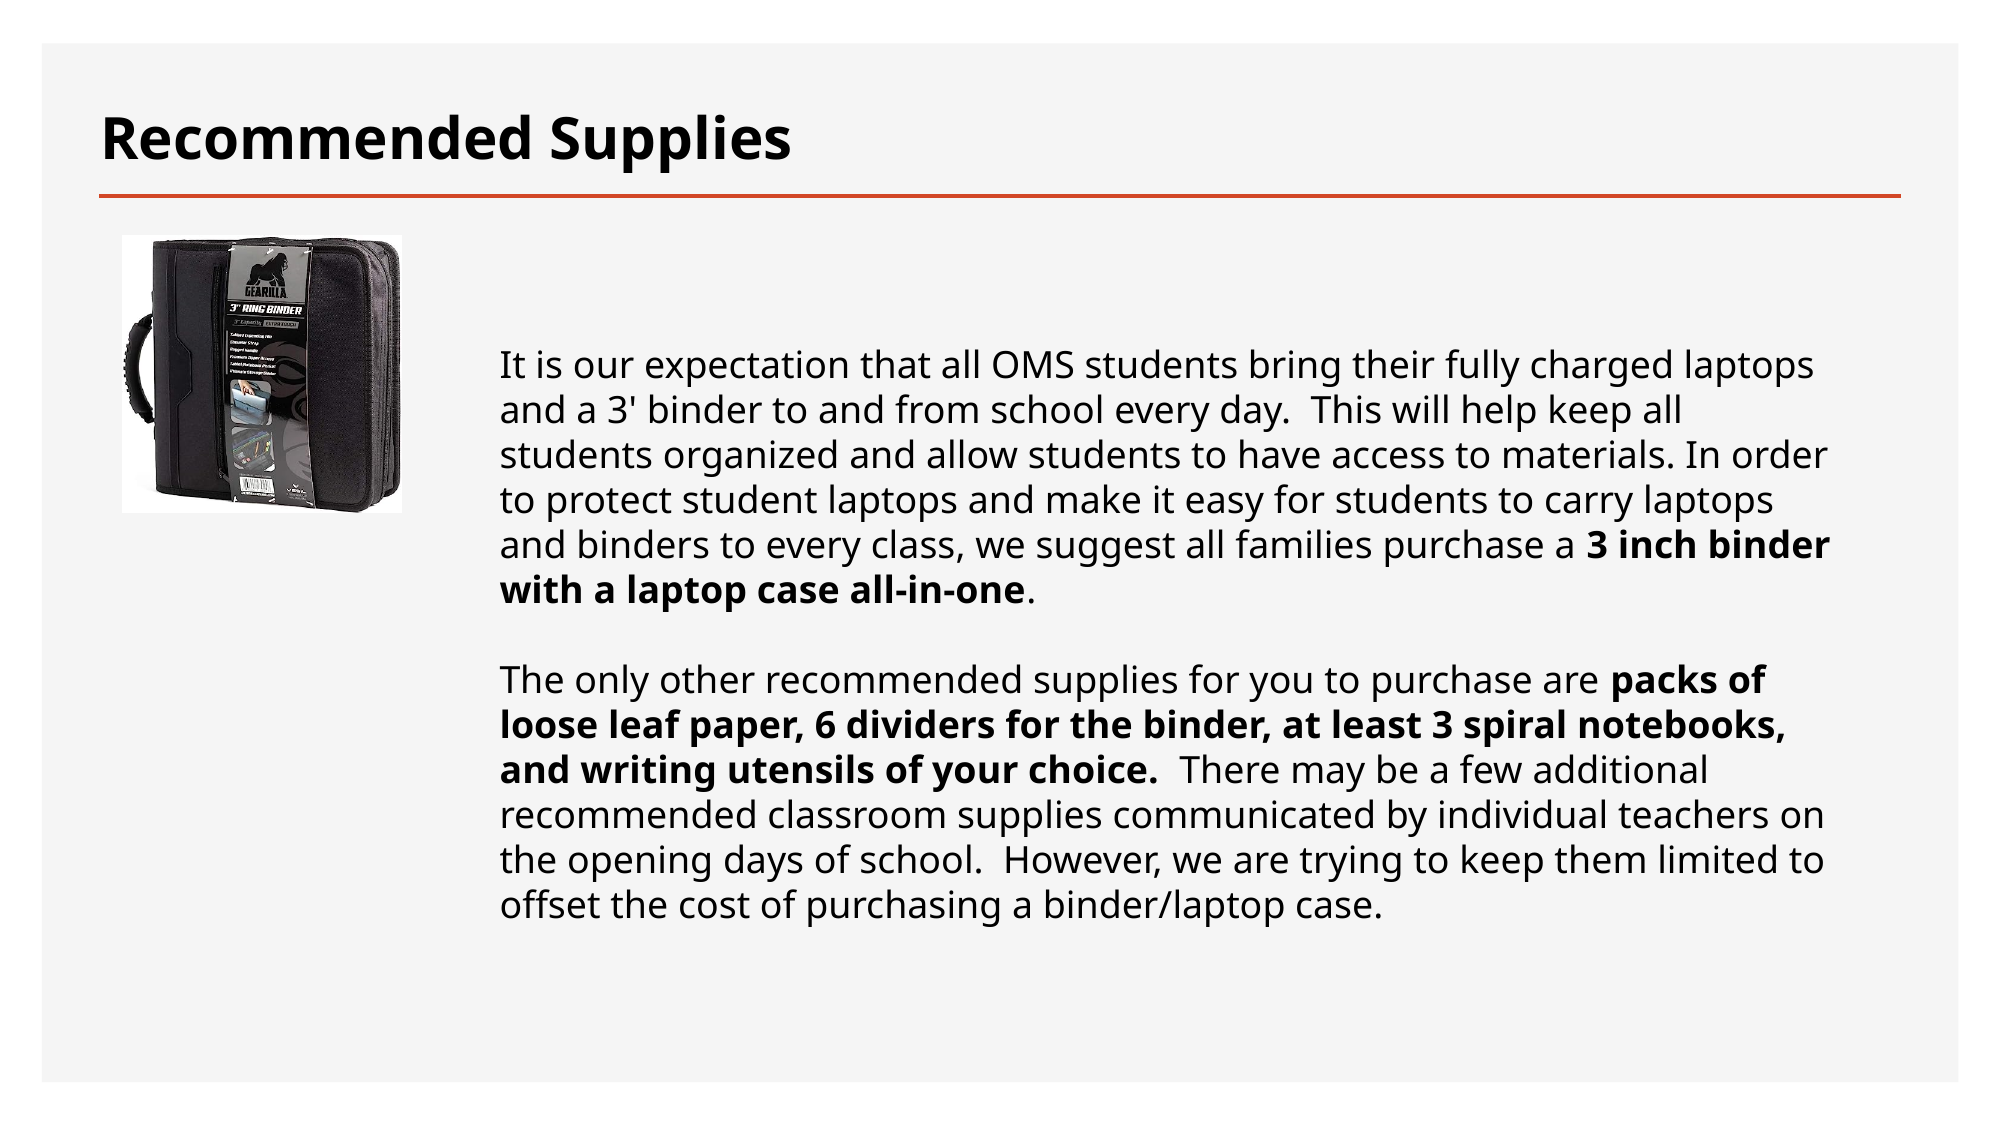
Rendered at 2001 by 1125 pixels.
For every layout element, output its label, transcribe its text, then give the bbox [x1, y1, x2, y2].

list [122, 235, 402, 513]
text_box It is our expectation that all OMS students bring their fully charged laptops and a 3' binder to and from school every day. This will help keep all students organized and allow students to have access to materials. In order to protect student laptops and make it easy for students to carry laptops and binders to every class, we suggest all families purchase a 3 inch binder with a laptop case all-in-one. The only other recommended supplies for you to purchase are packs of loose leaf paper, 6 dividers for the binder, at least 3 spiral notebooks, and writing utensils of your choice. There may be a few additional recommended classroom supplies communicated by individual teachers on the opening days of school. However, we are trying to keep them limited to offset the cost of purchasing a binder/laptop case. [484, 333, 1859, 934]
title Recommended Supplies [85, 73, 1214, 179]
